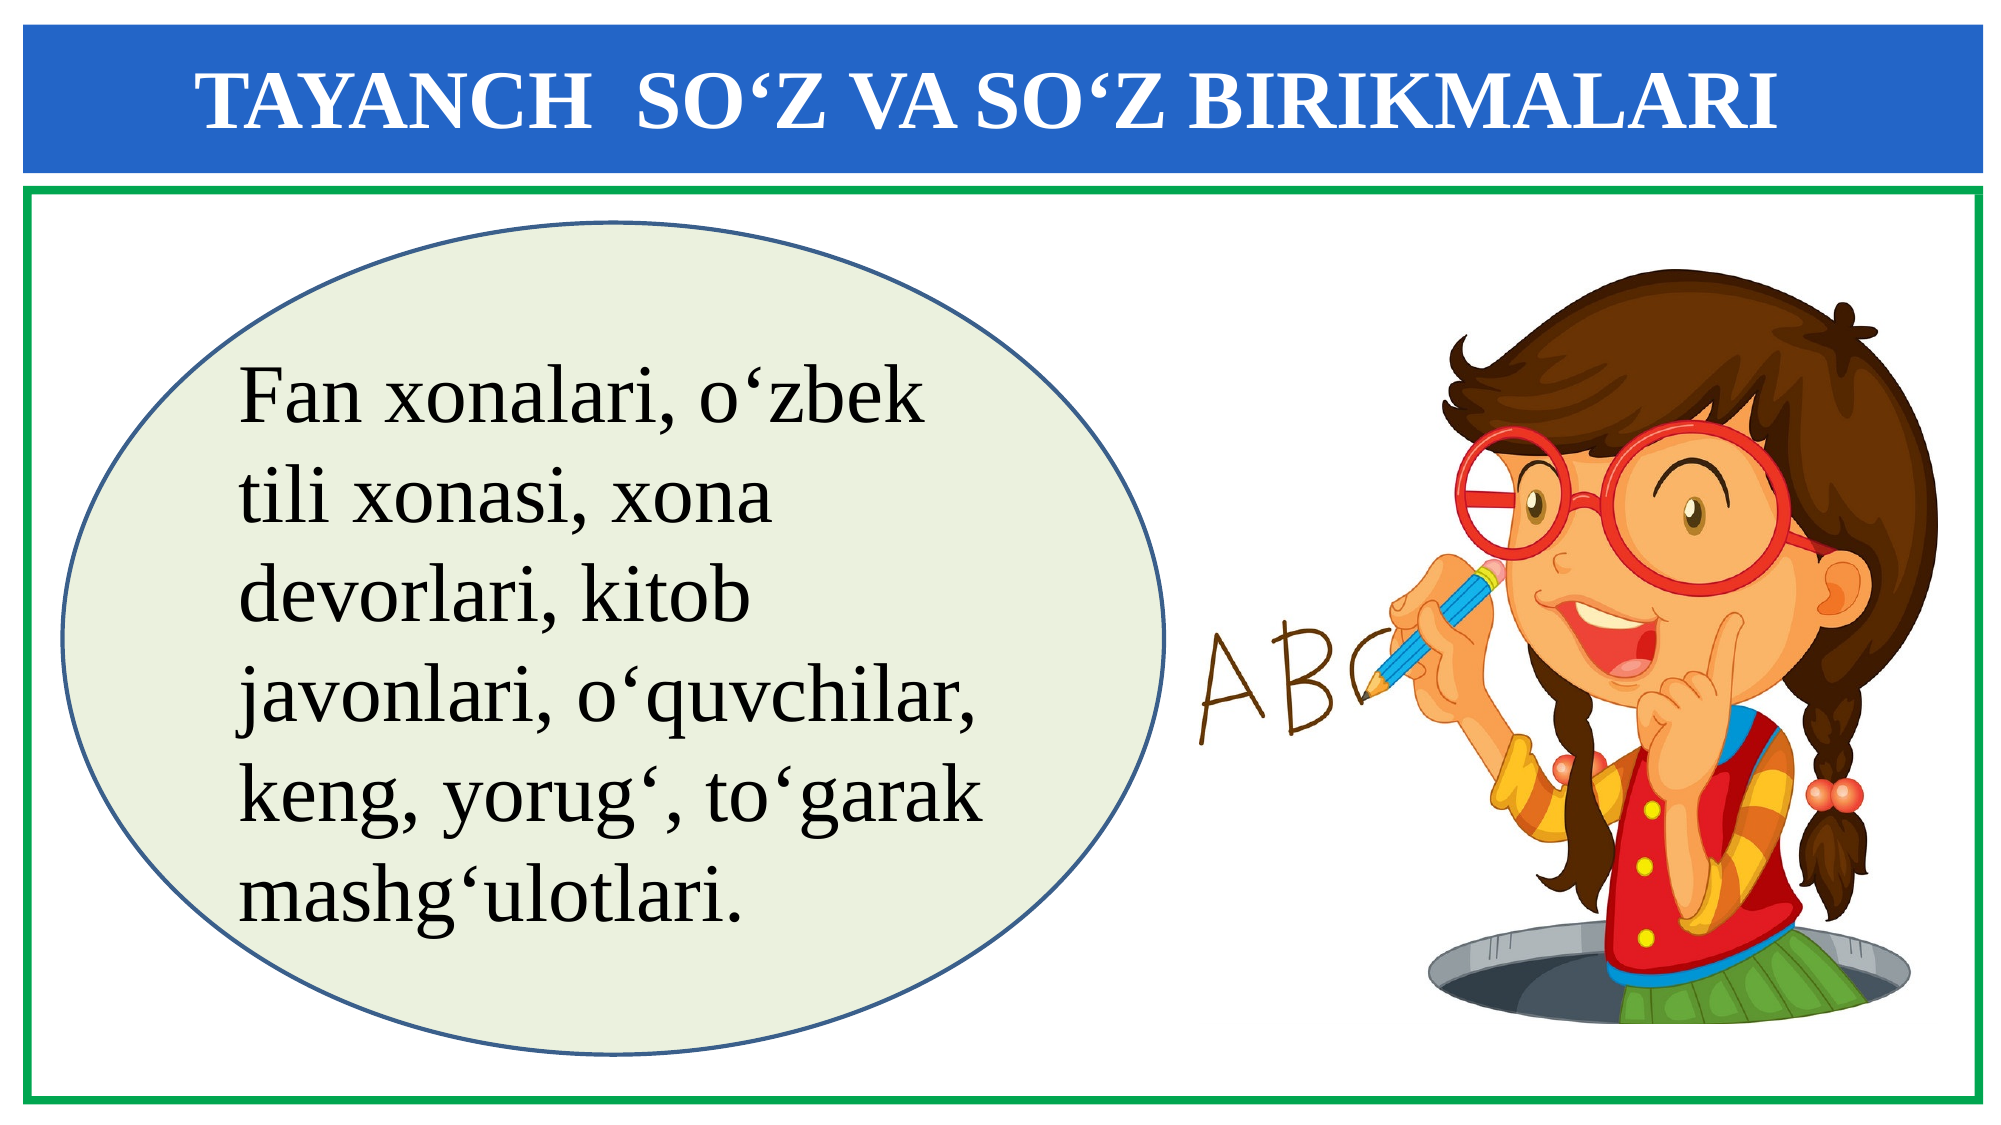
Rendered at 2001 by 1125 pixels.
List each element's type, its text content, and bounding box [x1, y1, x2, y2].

text_box Fan xonalari, o‘zbek tili xonasi, xona devorlari, kitob javonlari, o‘quvchilar, keng, yorug‘, to‘garak mashg‘ulotlari. [60, 220, 1167, 1057]
title TAYANCH SO‘Z VA SO‘Z BIRIKMALARI [17, 43, 1959, 148]
picture [1198, 269, 1938, 1024]
